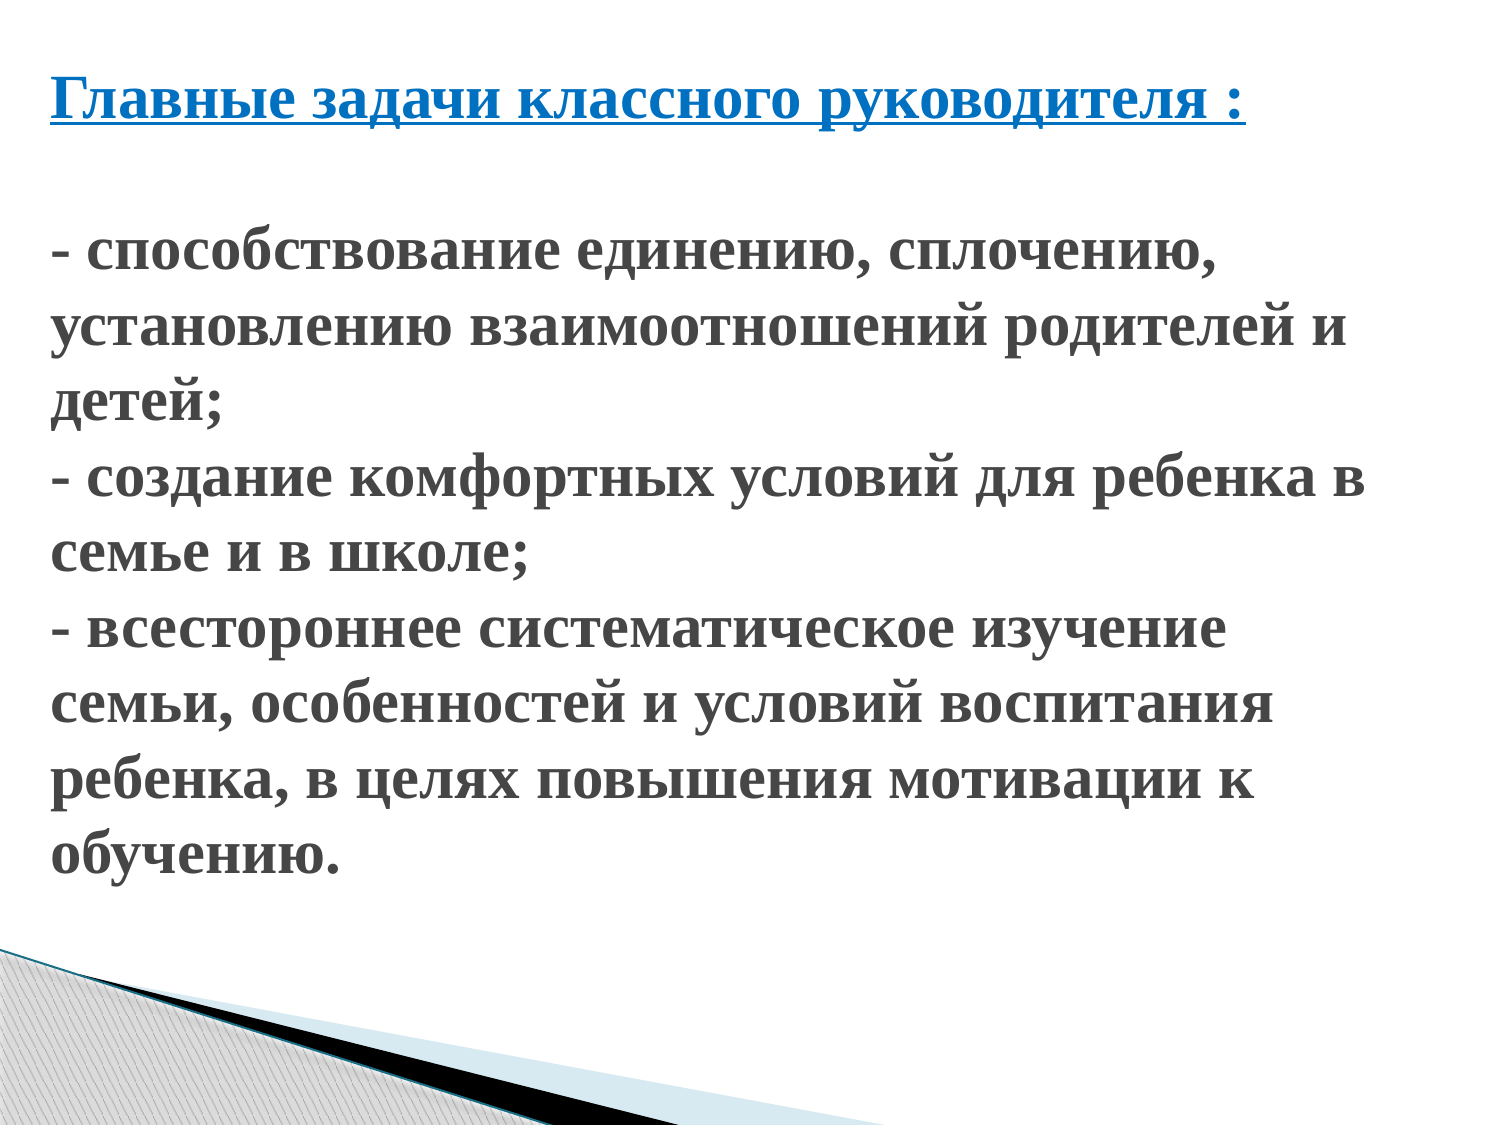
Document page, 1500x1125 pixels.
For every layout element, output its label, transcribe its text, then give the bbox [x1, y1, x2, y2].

title Главные задачи классного руководителя : - способствование единению, сплочению, установлению взаимоотношений родителей и детей; - создание комфортных условий для ребенка в семье и в школе; - всестороннее систематическое изучение семьи, особенностей и условий воспитания ребенка, в целях повышения мотивации к обучению. [35, 45, 1425, 973]
